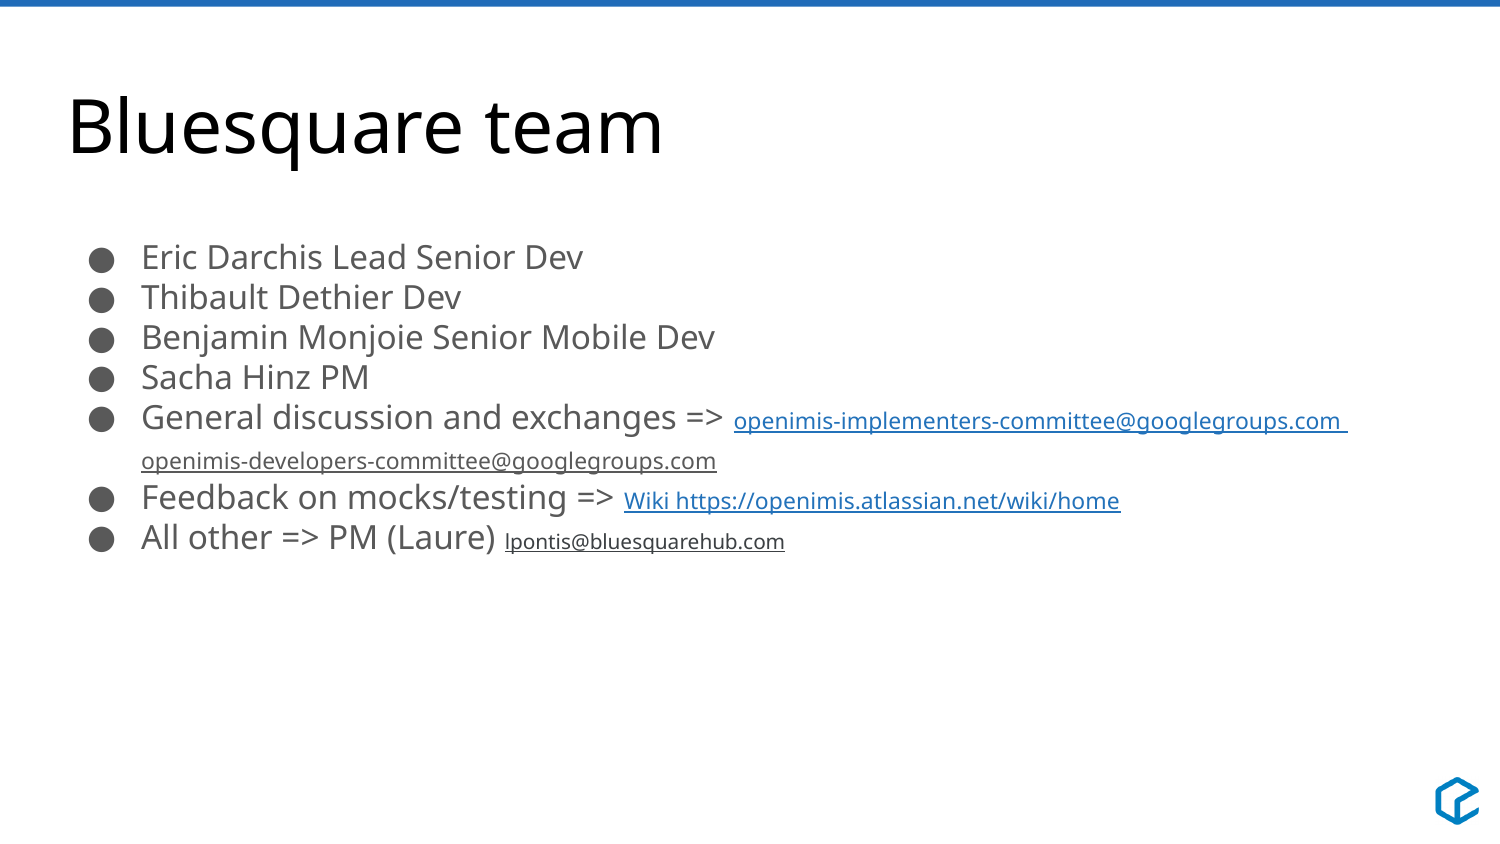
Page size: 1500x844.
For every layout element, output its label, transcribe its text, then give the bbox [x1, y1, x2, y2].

picture [1435, 776, 1479, 789]
picture [1461, 814, 1479, 825]
title Bluesquare team [51, 63, 1449, 158]
list Eric Darchis Lead Senior Dev Thibault Dethier Dev Benjamin Monjoie Senior Mobile Dev Sacha Hinz PM General discussion and exchanges => openimis-implementers-committee@googlegroups.com openimis-developers-committee@googlegroups.com Feedback on mocks/testing => Wiki https://openimis.atlassian.net/wiki/home All other => PM (Laure) lpontis@bluesquarehub.com [51, 221, 1449, 769]
picture [1435, 813, 1453, 825]
picture [1461, 793, 1479, 816]
picture [1442, 784, 1468, 816]
